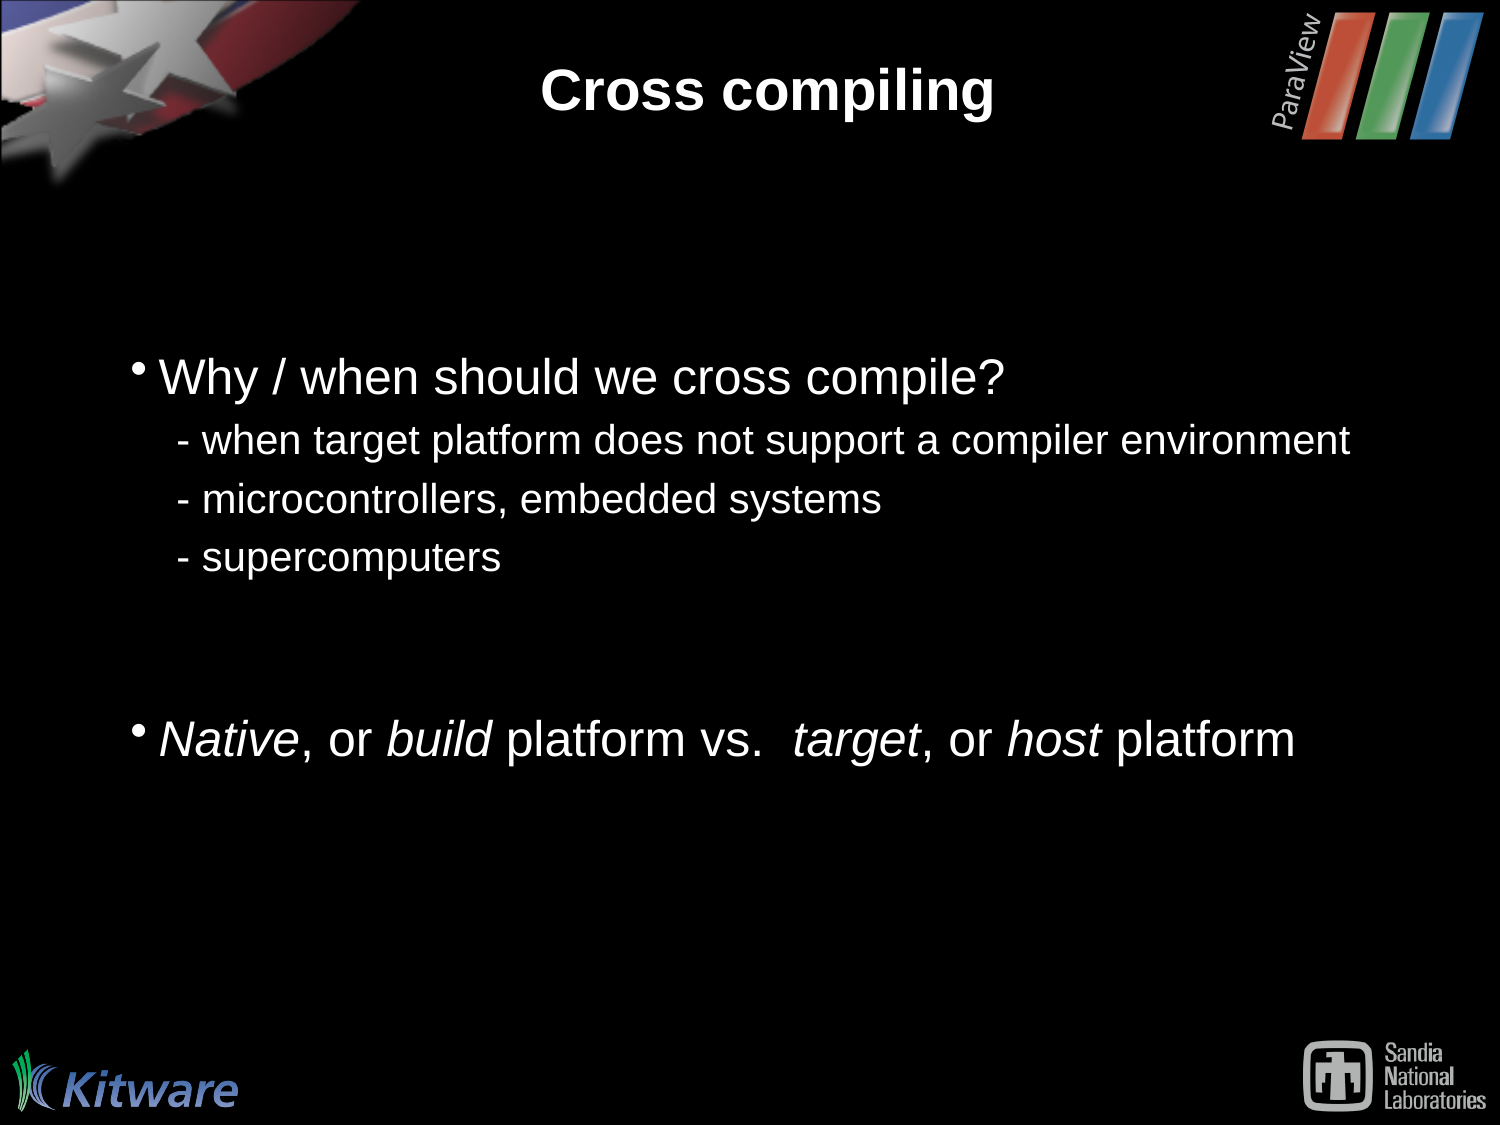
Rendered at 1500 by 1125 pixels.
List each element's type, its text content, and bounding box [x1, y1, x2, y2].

picture [1299, 1037, 1488, 1114]
title Cross compiling [249, 0, 1288, 176]
picture [12, 1049, 238, 1112]
picture [1288, 0, 1488, 150]
picture [0, 0, 375, 215]
list Why / when should we cross compile? - when target platform does not support a compiler environment - microcontrollers, embedded systems - supercomputers Native, or build platform vs. target, or host platform [86, 336, 1414, 1001]
